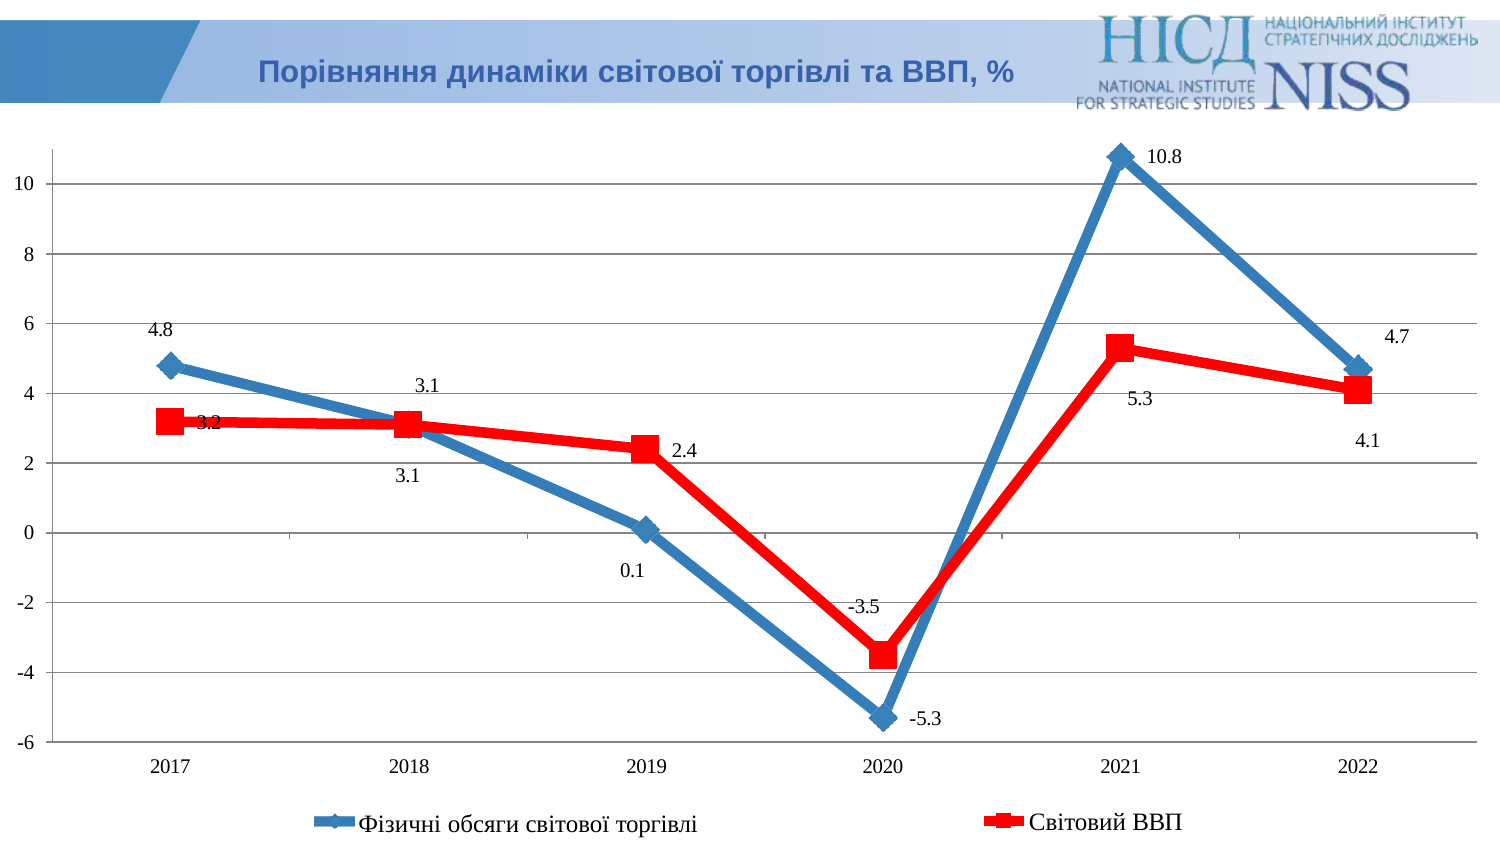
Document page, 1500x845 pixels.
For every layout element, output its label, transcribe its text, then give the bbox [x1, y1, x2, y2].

text_box 10 8 [11, 167, 37, 266]
text_box 2022 [1335, 752, 1383, 778]
text_box 2020 [860, 752, 907, 778]
text_box -2 [14, 586, 37, 614]
picture [313, 813, 355, 830]
text_box 0 [21, 516, 37, 544]
text_box 2018 2019 Фізичні обсяги світової торгівлі [356, 752, 701, 837]
text_box Світовий ВВП [1026, 803, 1186, 836]
title Порівняння динаміки світової торгівлі та ВВП, % [204, 24, 1026, 140]
text_box 4 [21, 377, 37, 405]
text_box 2 [21, 446, 37, 474]
picture [160, 14, 1500, 111]
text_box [45, 141, 1479, 744]
text_box 2021 [1098, 752, 1145, 778]
text_box 6 [21, 307, 37, 335]
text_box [984, 812, 1025, 829]
text_box -6 [14, 726, 37, 754]
text_box 2017 [147, 752, 195, 778]
text_box -4 [14, 656, 37, 684]
